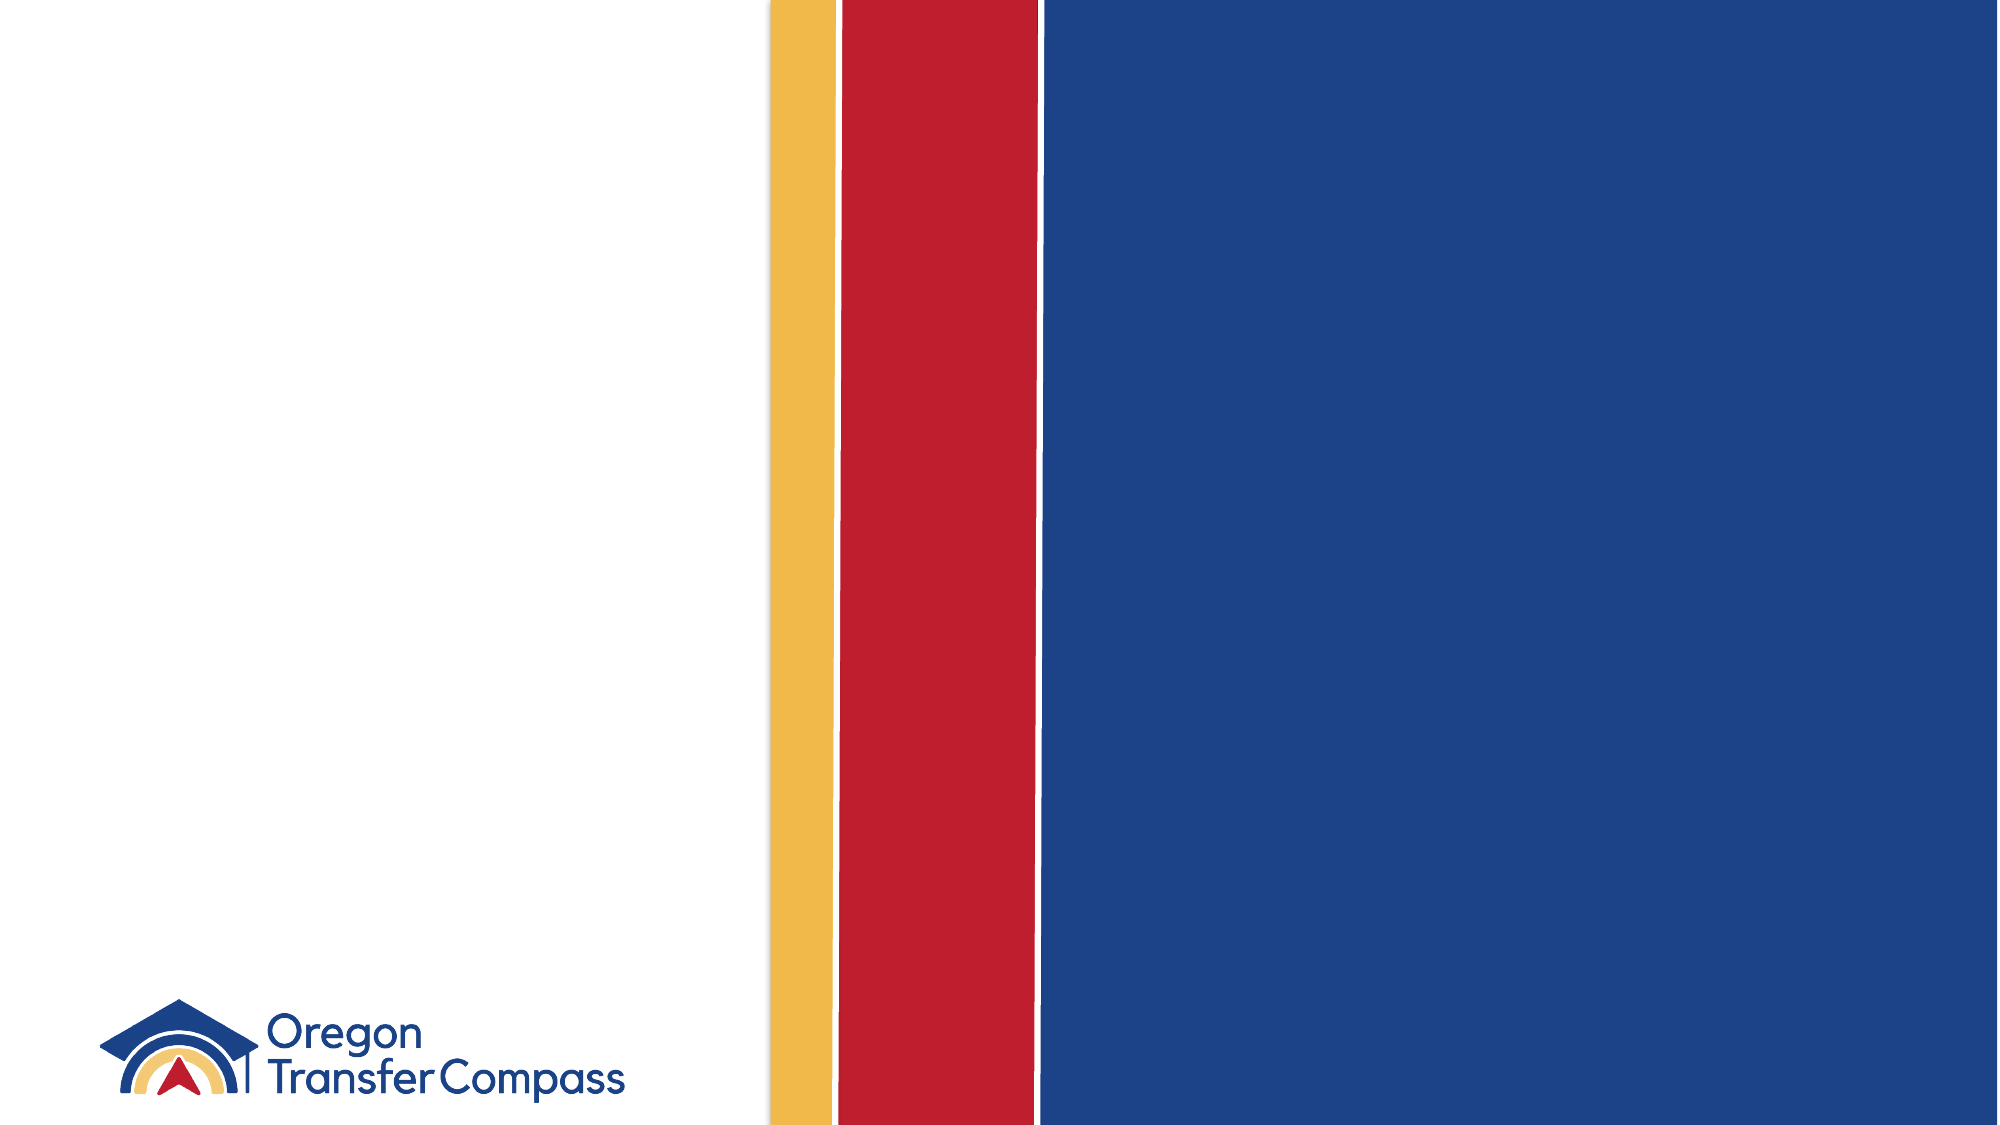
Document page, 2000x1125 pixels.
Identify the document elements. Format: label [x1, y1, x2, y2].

picture [0, 0, 775, 1125]
